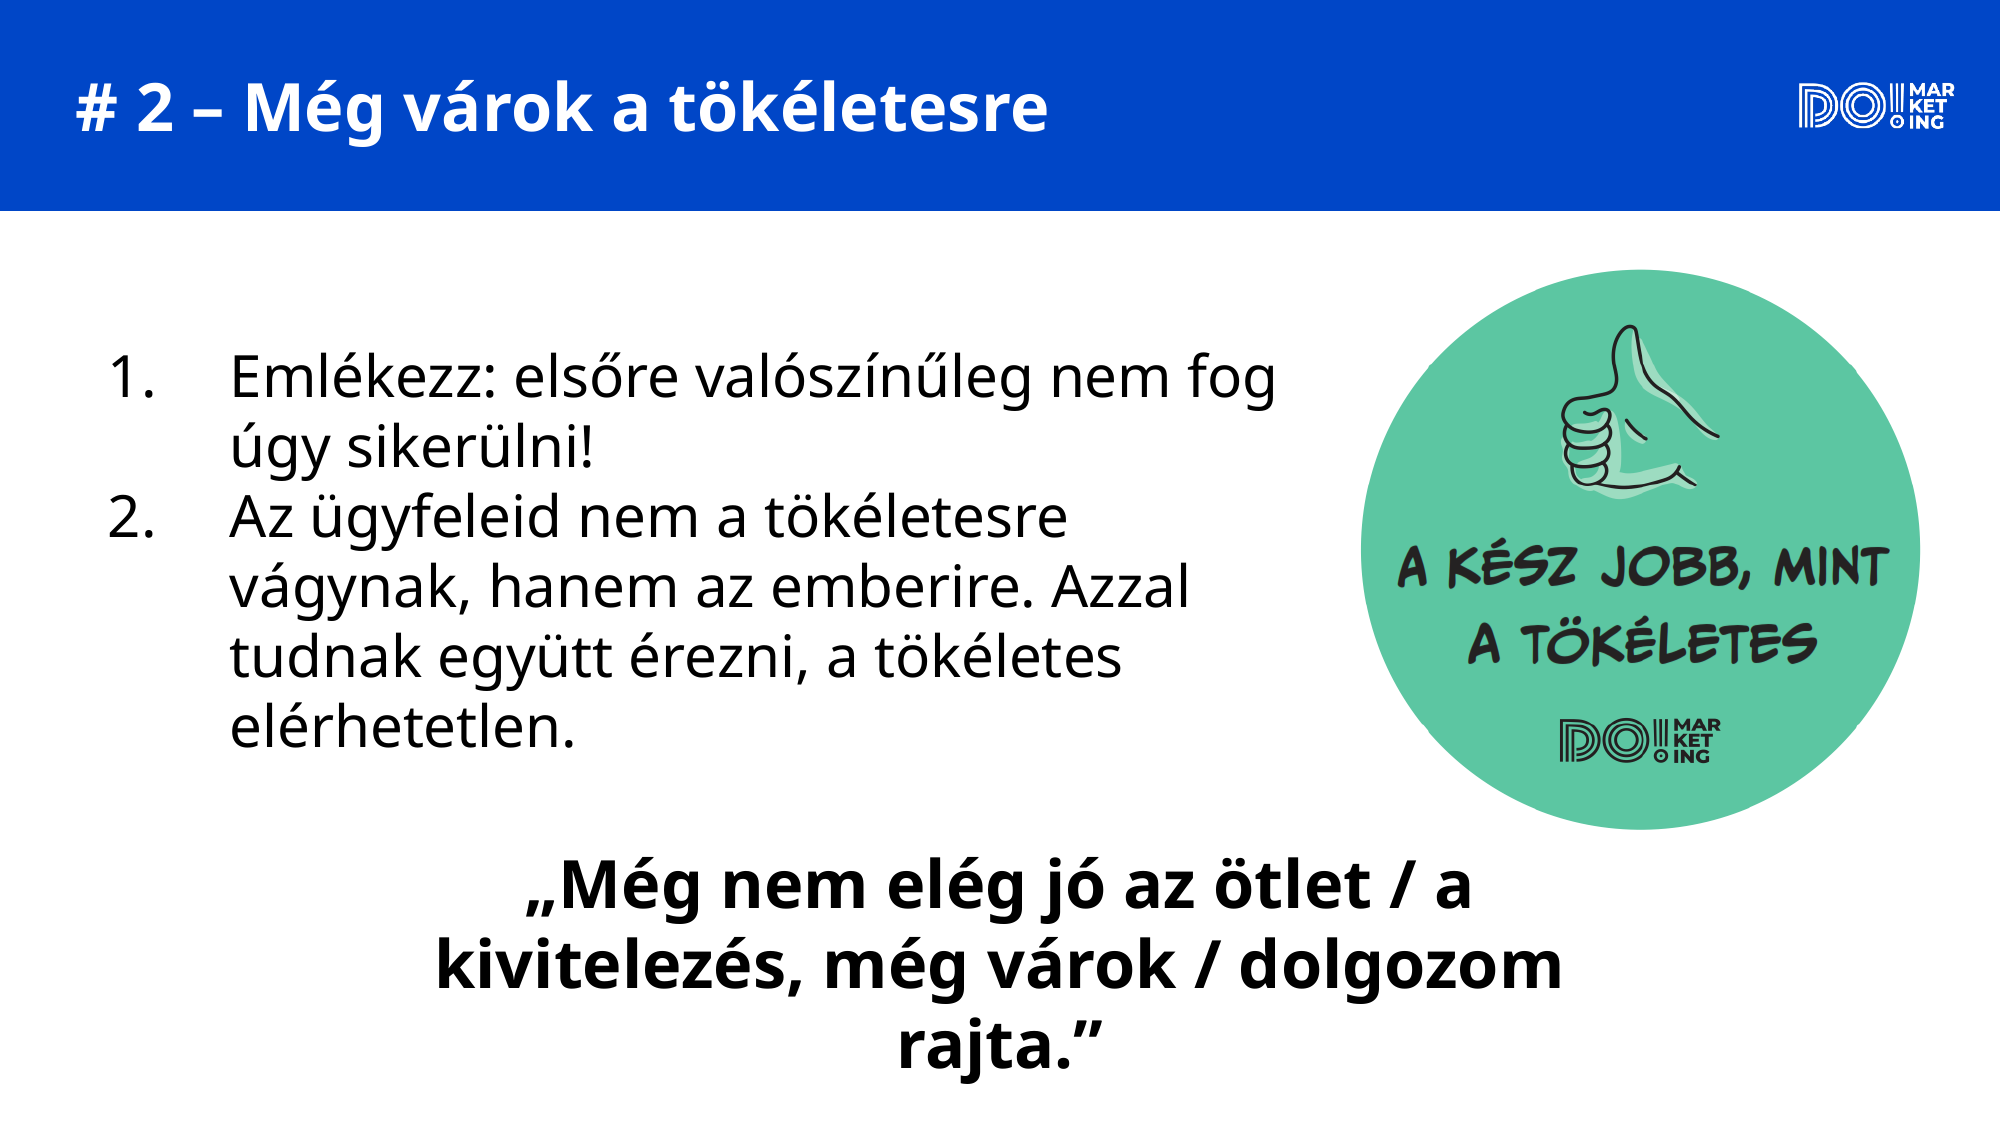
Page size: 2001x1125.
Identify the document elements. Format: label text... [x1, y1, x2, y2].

picture [1789, 73, 1965, 138]
text_box # 2 – Még várok a tökéletesre [60, 57, 1715, 153]
picture [1321, 244, 1965, 844]
text_box [0, 0, 2000, 211]
text_box „Még nem elég jó az ötlet / a kivitelezés, még várok / dolgozom rajta.” [335, 834, 1665, 1090]
text_box Emlékezz: elsőre valószínűleg nem fog úgy sikerülni! Az ügyfeleid nem a tökéletesre vágynak, hanem az emberire. Azzal tudnak együtt érezni, a tökéletes elérhetetlen. [92, 331, 1316, 767]
